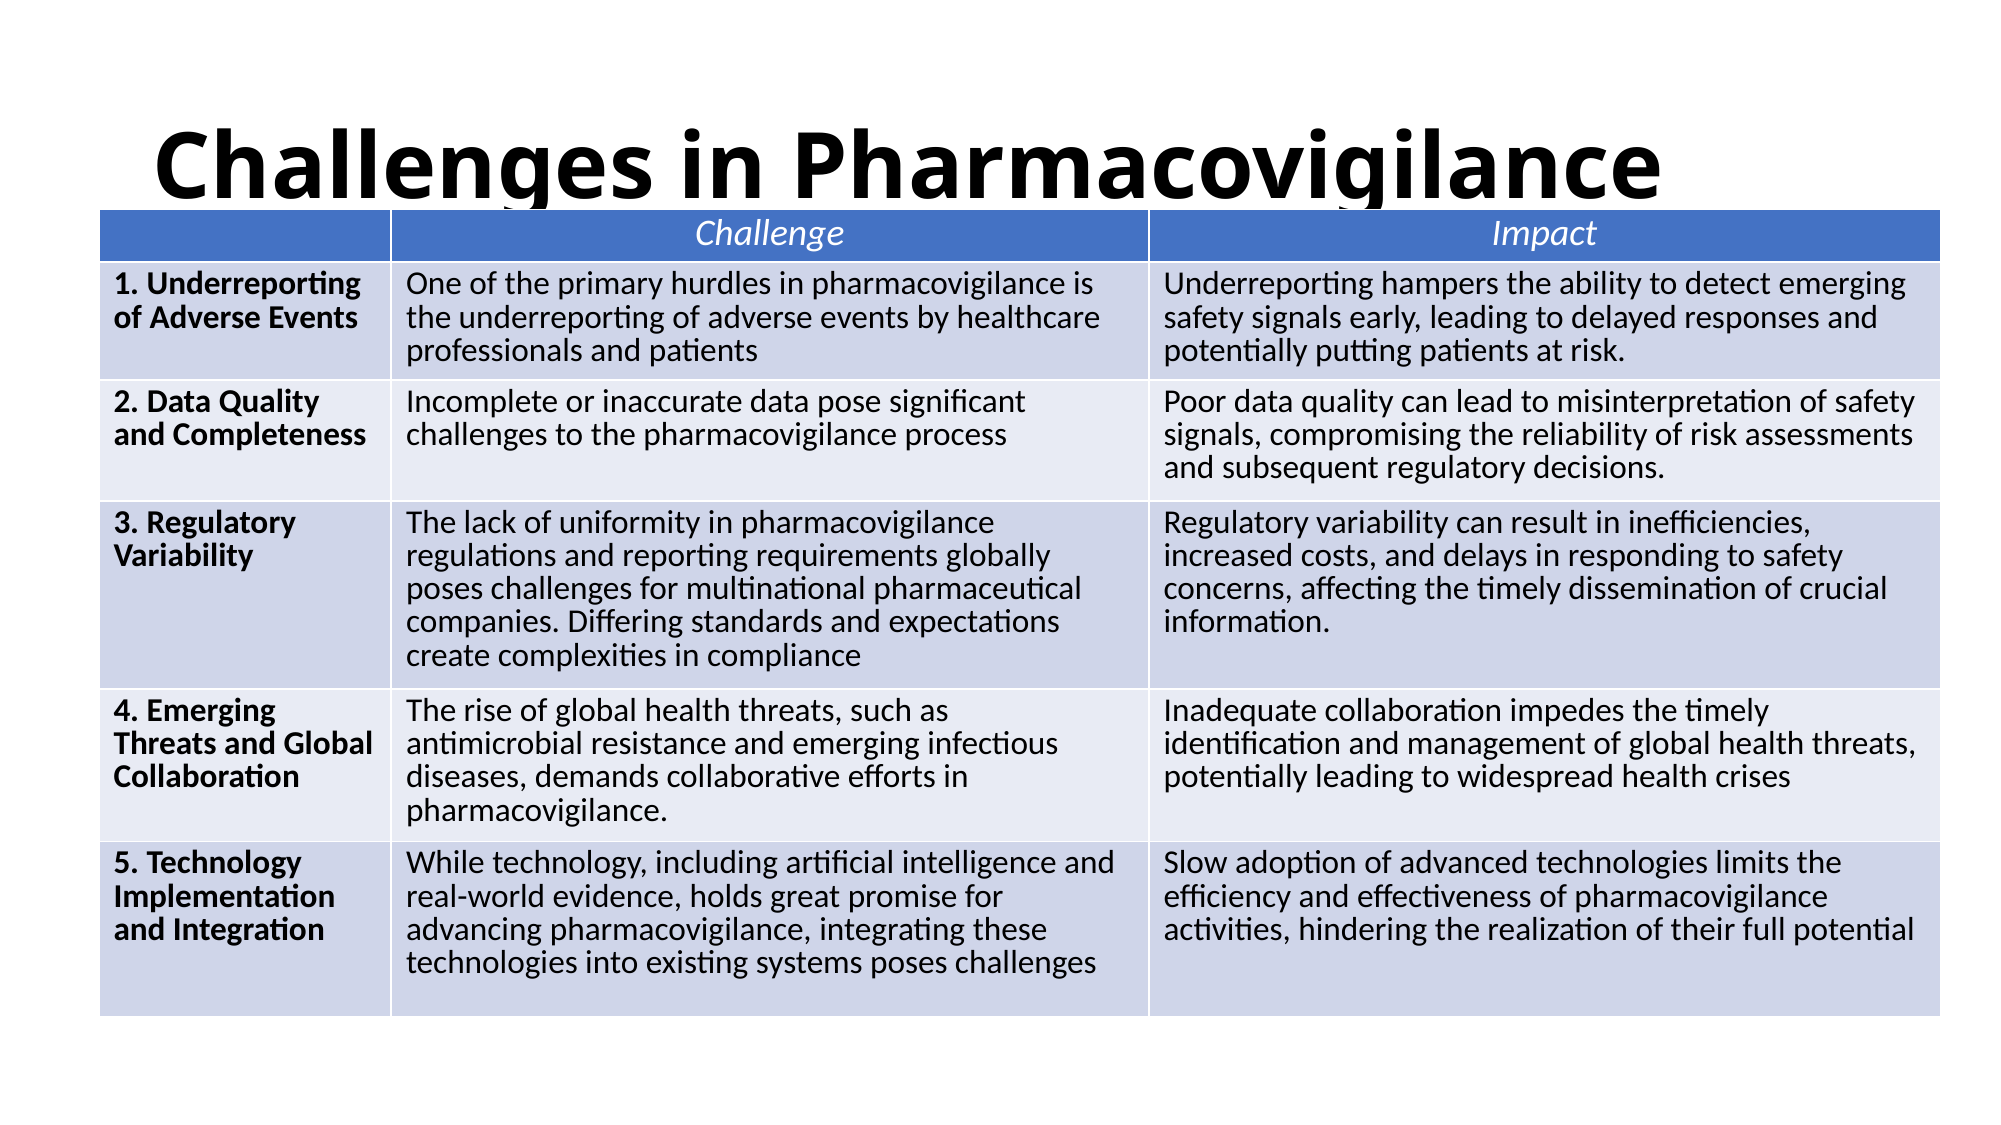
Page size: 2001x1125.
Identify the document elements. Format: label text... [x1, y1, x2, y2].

table_header [100, 210, 390, 261]
table_cell Slow adoption of advanced technologies limits the efficiency and effectiveness of pharmacovigilance activities, hindering the realization of their full potential [1150, 842, 1940, 1016]
table_cell One of the primary hurdles in pharmacovigilance is the underreporting of adverse events by healthcare professionals and patients [392, 263, 1148, 379]
table_cell Incomplete or inaccurate data pose significant challenges to the pharmacovigilance process [392, 381, 1148, 500]
table_cell While technology, including artificial intelligence and real-world evidence, holds great promise for advancing pharmacovigilance, integrating these technologies into existing systems poses challenges [392, 842, 1148, 1016]
table_cell 4. Emerging Threats and Global Collaboration [100, 690, 390, 841]
table_cell The lack of uniformity in pharmacovigilance regulations and reporting requirements globally poses challenges for multinational pharmaceutical companies. Differing standards and expectations create complexities in compliance [392, 502, 1148, 688]
table_cell Poor data quality can lead to misinterpretation of safety signals, compromising the reliability of risk assessments and subsequent regulatory decisions. [1150, 381, 1940, 500]
title Challenges in Pharmacovigilance [137, 59, 1863, 209]
table_cell Regulatory variability can result in inefficiencies, increased costs, and delays in responding to safety concerns, affecting the timely dissemination of crucial information. [1150, 502, 1940, 688]
table_cell 5. Technology Implementation and Integration [100, 842, 390, 1016]
table_cell Inadequate collaboration impedes the timely identification and management of global health threats, potentially leading to widespread health crises [1150, 690, 1940, 841]
table_cell 3. Regulatory Variability [100, 502, 390, 688]
table_header Challenge [392, 210, 1148, 261]
table_cell Underreporting hampers the ability to detect emerging safety signals early, leading to delayed responses and potentially putting patients at risk. [1150, 263, 1940, 379]
table_cell 1. Underreporting of Adverse Events [100, 263, 390, 379]
table_cell The rise of global health threats, such as antimicrobial resistance and emerging infectious diseases, demands collaborative efforts in pharmacovigilance. [392, 690, 1148, 841]
table_cell 2. Data Quality and Completeness [100, 381, 390, 500]
table_header Impact [1150, 210, 1940, 261]
